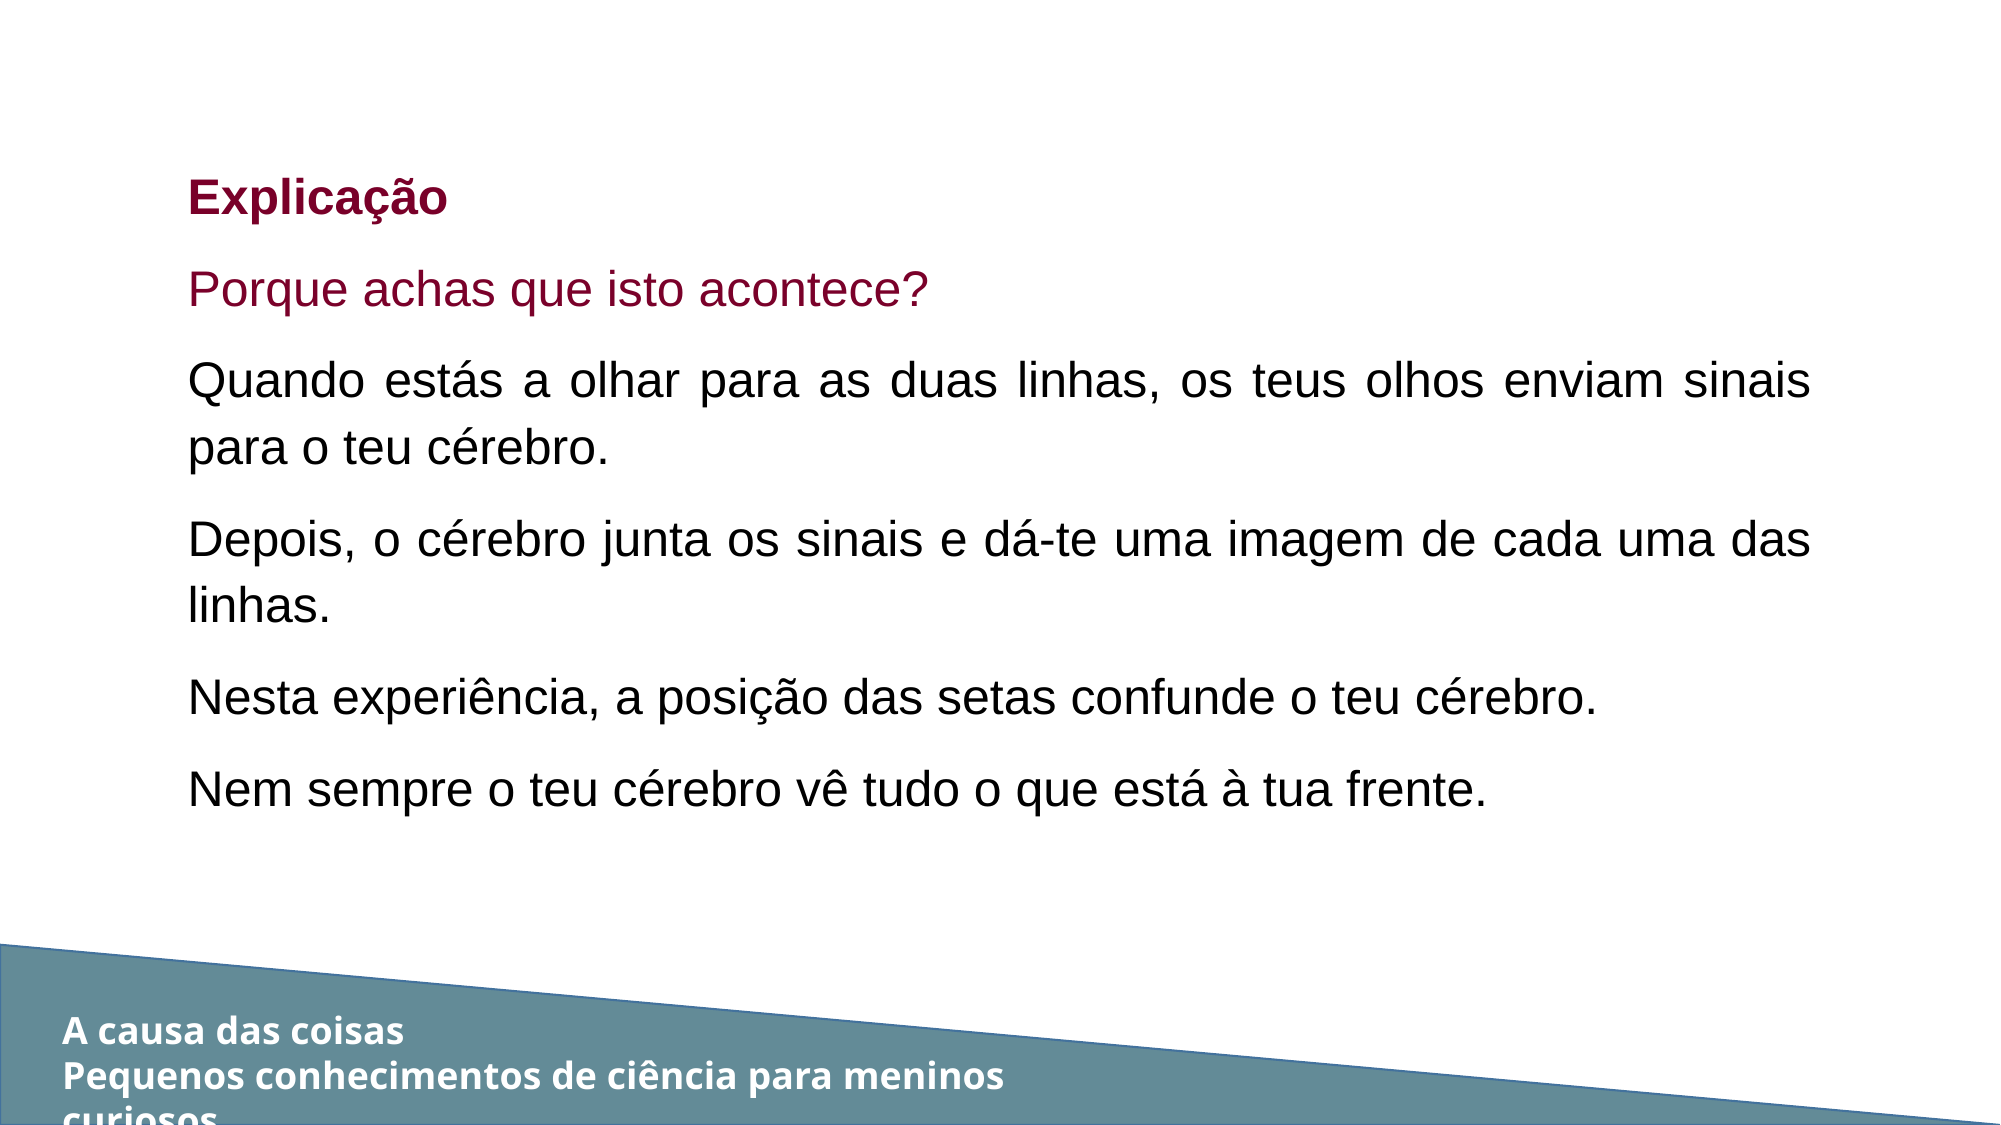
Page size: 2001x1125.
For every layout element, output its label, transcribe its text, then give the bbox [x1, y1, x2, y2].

text_box [0, 943, 615, 1125]
text_box Explicação Porque achas que isto acontece? Quando estás a olhar para as duas linhas, os teus olhos enviam sinais para o teu cérebro. Depois, o cérebro junta os sinais e dá-te uma imagem de cada uma das linhas. Nesta experiência, a posição das setas confunde o teu cérebro. Nem sempre o teu cérebro vê tudo o que está à tua frente. [173, 157, 1827, 916]
text_box A causa das coisas Pequenos conhecimentos de ciência para meninos curiosos [47, 999, 1085, 1125]
text_box [1085, 1041, 2000, 1125]
